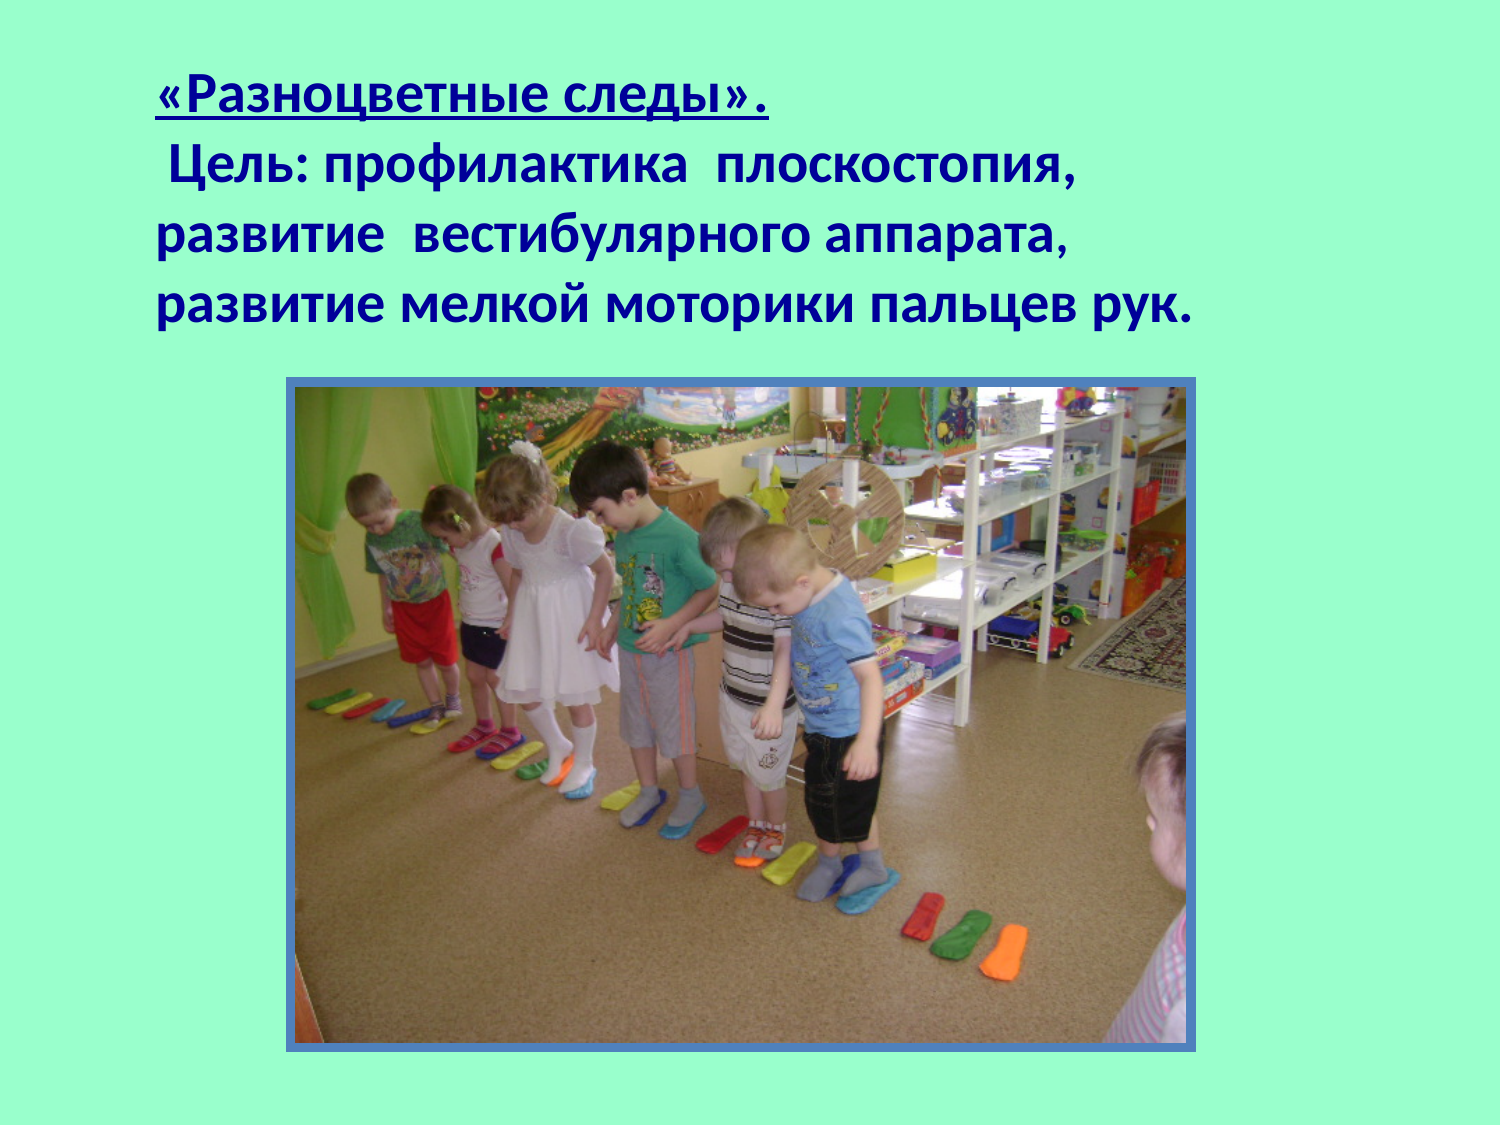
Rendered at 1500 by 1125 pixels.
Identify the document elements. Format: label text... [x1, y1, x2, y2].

picture [294, 386, 1187, 1044]
text_box «Разноцветные следы». Цель: профилактика плоскостопия, развитие вестибулярного аппарата, развитие мелкой моторики пальцев рук. [140, 46, 1334, 342]
